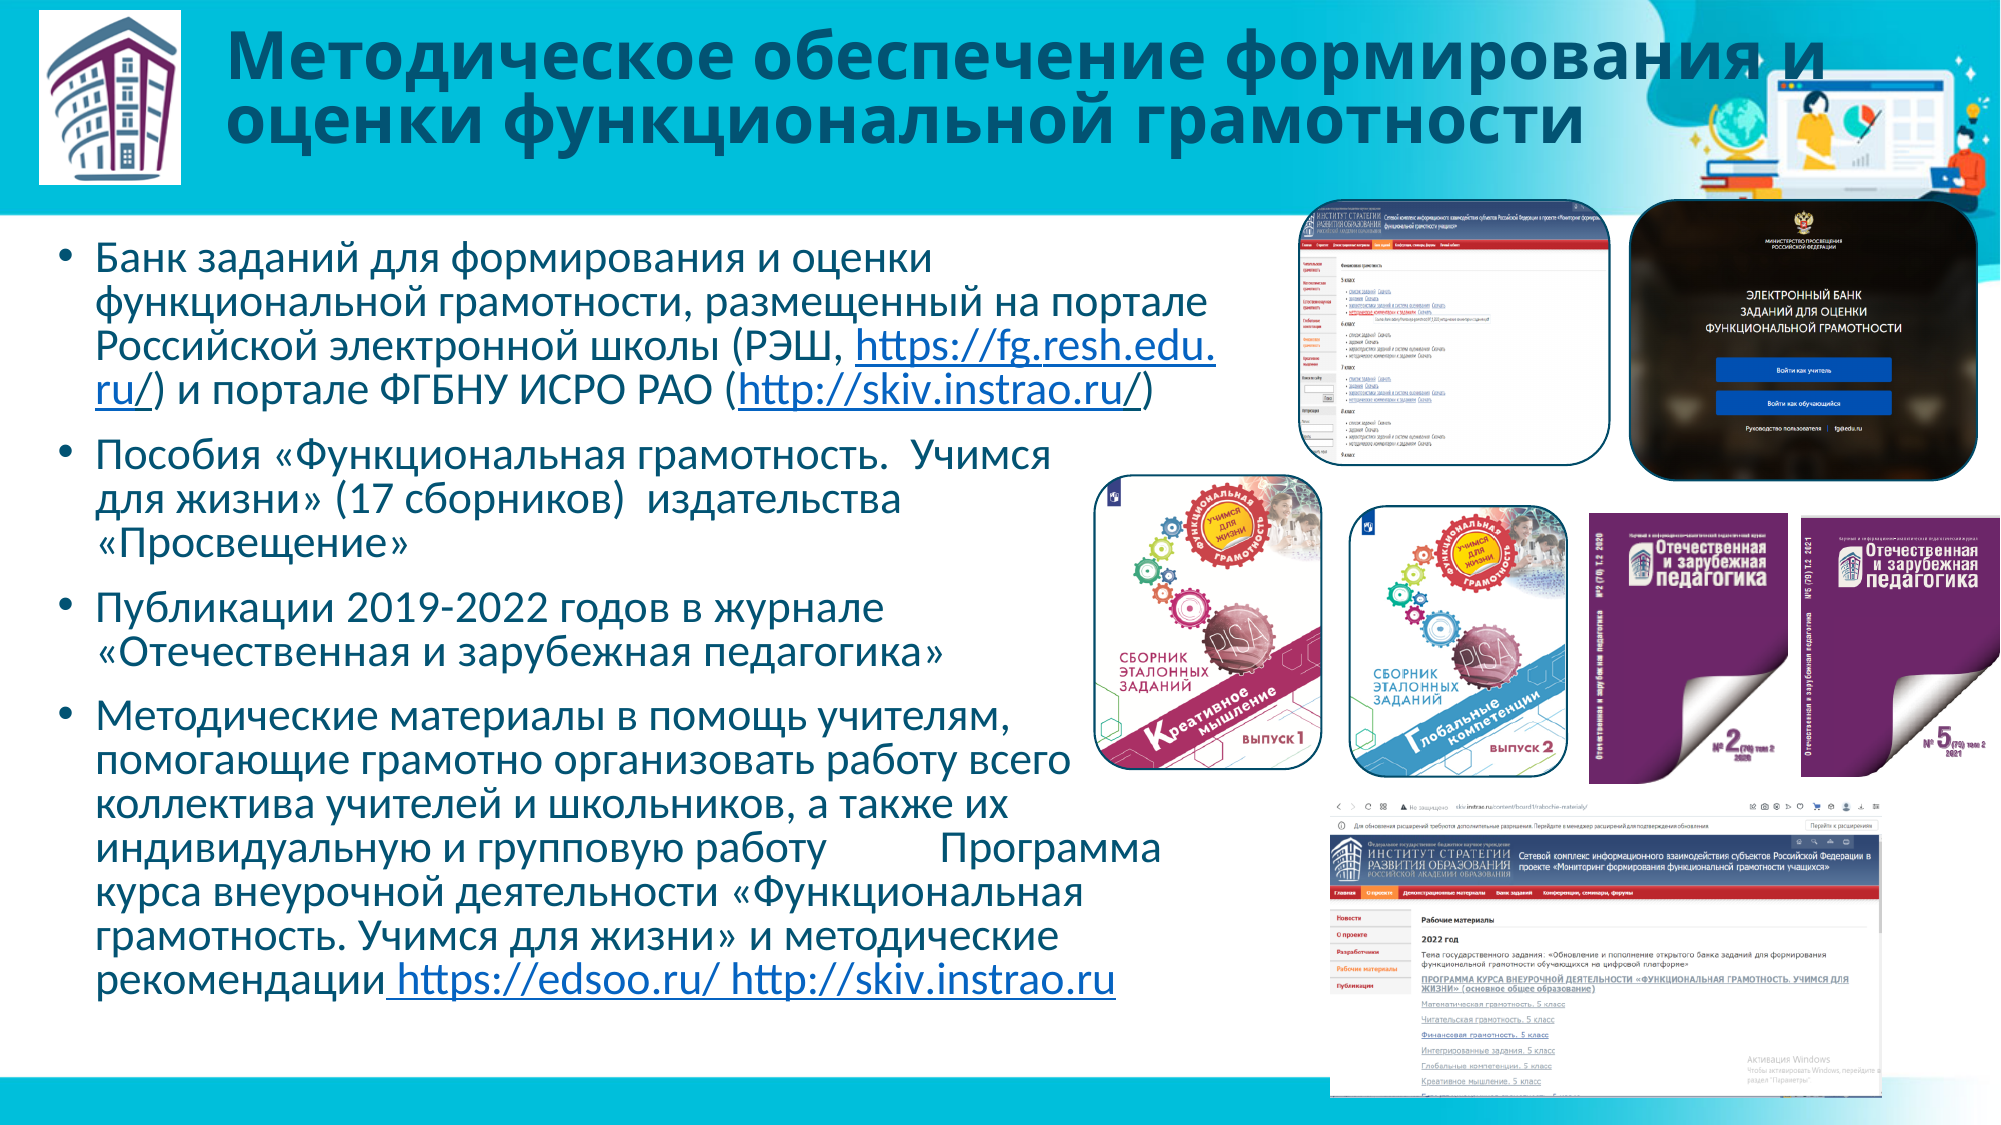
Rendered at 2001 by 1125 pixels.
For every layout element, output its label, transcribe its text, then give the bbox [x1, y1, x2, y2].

title Методическое обеспечение формирования и оценки функциональной грамотности [210, 0, 1978, 185]
list Банк заданий для формирования и оценки функциональной грамотности, размещенный на портале Российской электронной школы (РЭШ, https://fg.resh.edu.ru/) и портале ФГБНУ ИСРО РАО (http://skiv.instrao.ru/) Пособия «Функциональная грамотность. Учимся для жизни» (17 сборников) издательства «Просвещение» Публикации 2019-2022 годов в журнале «Отечественная и зарубежная педагогика» Методические материалы в помощь учителям, помогающие грамотно организовать работу всего коллектива учителей и школьников, а также их индивидуальную и групповую работу Программа курса внеурочной деятельности «Функциональная грамотность. Учимся для жизни» и методические рекомендации https://edsoo.ru/ http://skiv.instrao.ru [42, 230, 1261, 1005]
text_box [1299, 200, 1610, 466]
picture [0, 0, 2001, 1125]
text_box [1629, 200, 1977, 481]
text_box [1094, 475, 1322, 770]
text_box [1349, 506, 1567, 777]
